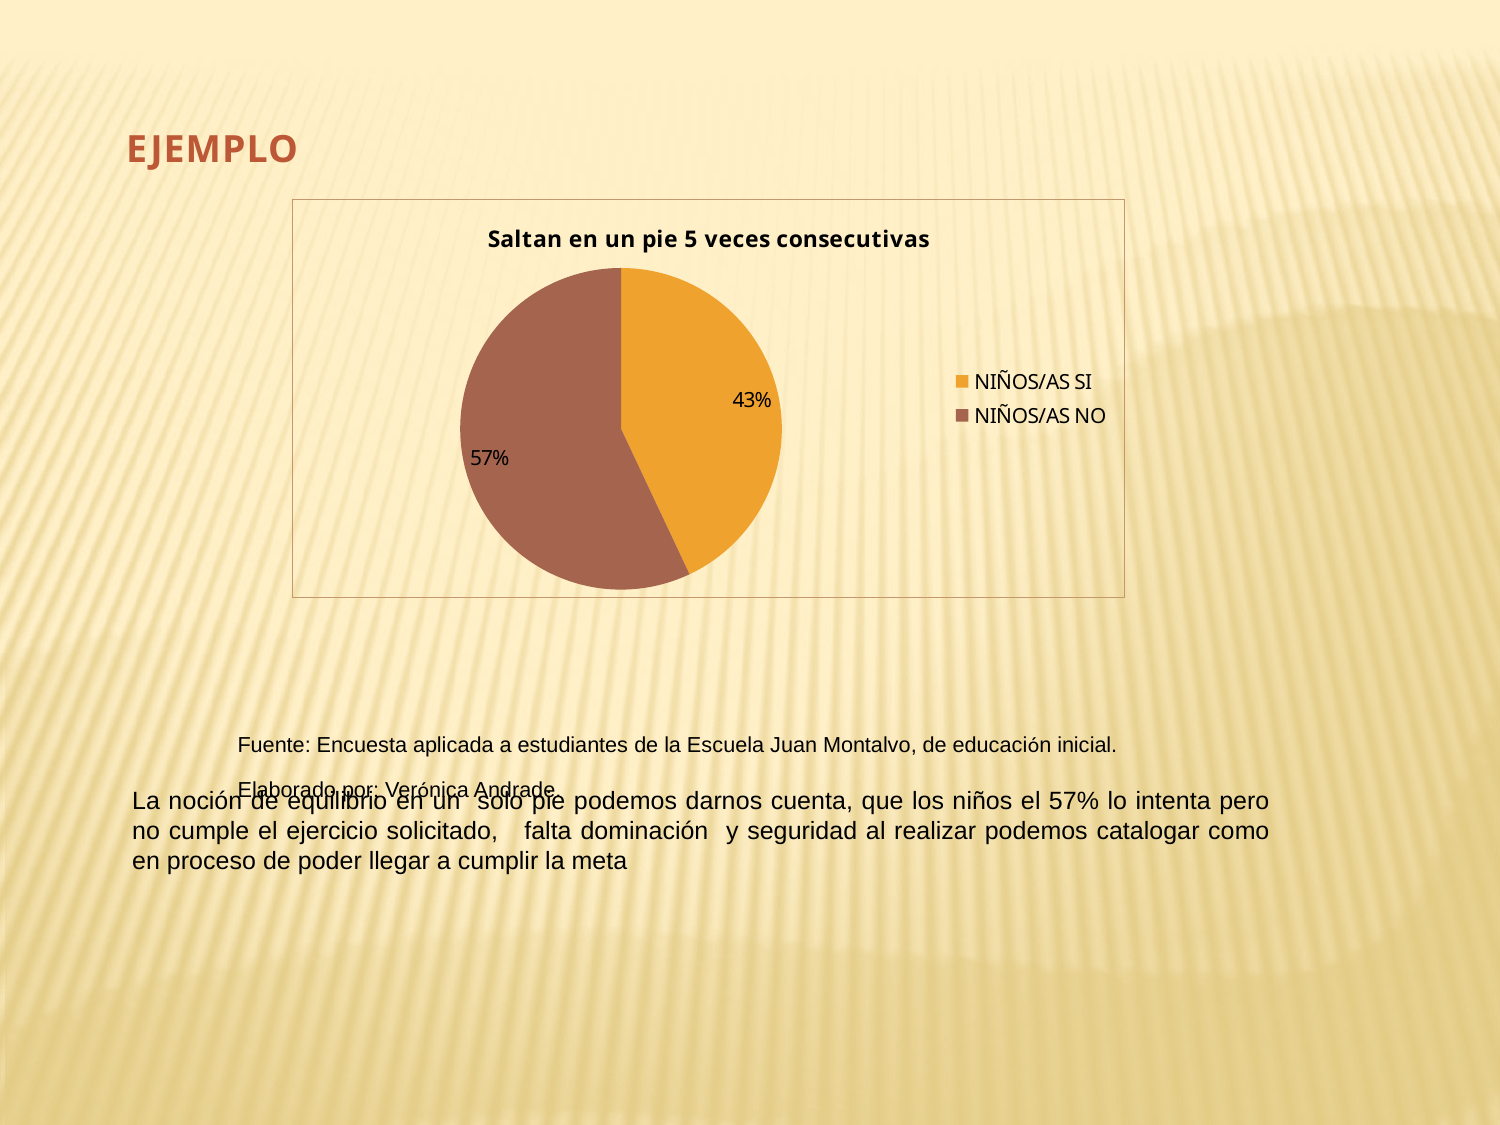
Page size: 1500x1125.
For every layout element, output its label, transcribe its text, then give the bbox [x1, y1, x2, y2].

chart [292, 198, 1126, 598]
text_box Fuente: Encuesta aplicada a estudiantes de la Escuela Juan Montalvo, de educación inicial. Elaborado por: Verónica Andrade. [222, 494, 1325, 824]
text_box EJEMPLO [97, 105, 328, 181]
text_box La noción de equilibrio en un solo pie podemos darnos cuenta, que los niños el 57% lo intenta pero no cumple el ejercicio solicitado, falta dominación y seguridad al realizar podemos catalogar como en proceso de poder llegar a cumplir la meta [117, 717, 1288, 882]
